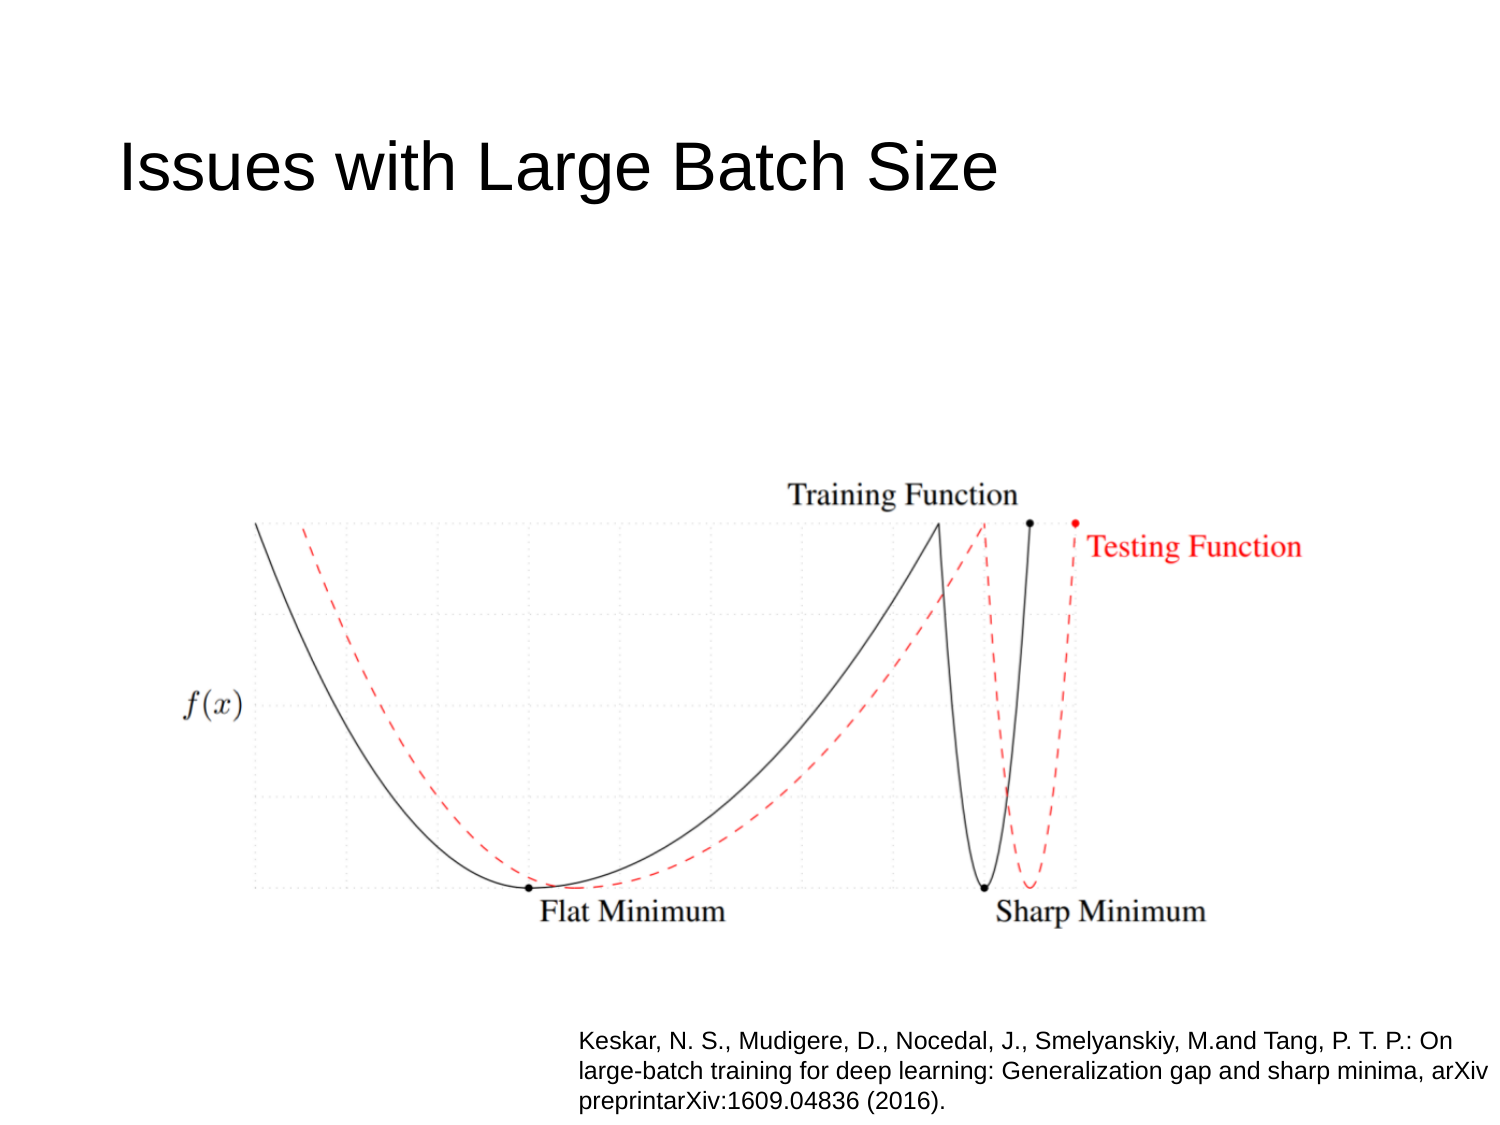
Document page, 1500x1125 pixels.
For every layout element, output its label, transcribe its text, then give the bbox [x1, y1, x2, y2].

title Issues with Large Batch Size [103, 59, 1397, 278]
text_box Keskar, N. S., Mudigere, D., Nocedal, J., Smelyanskiy, M.and Tang, P. T. P.: On large-batch training for deep learning: Generalization gap and sharp minima, arXiv preprintarXiv:1609.04836 (2016). [563, 1013, 1500, 1125]
picture [154, 444, 1326, 947]
